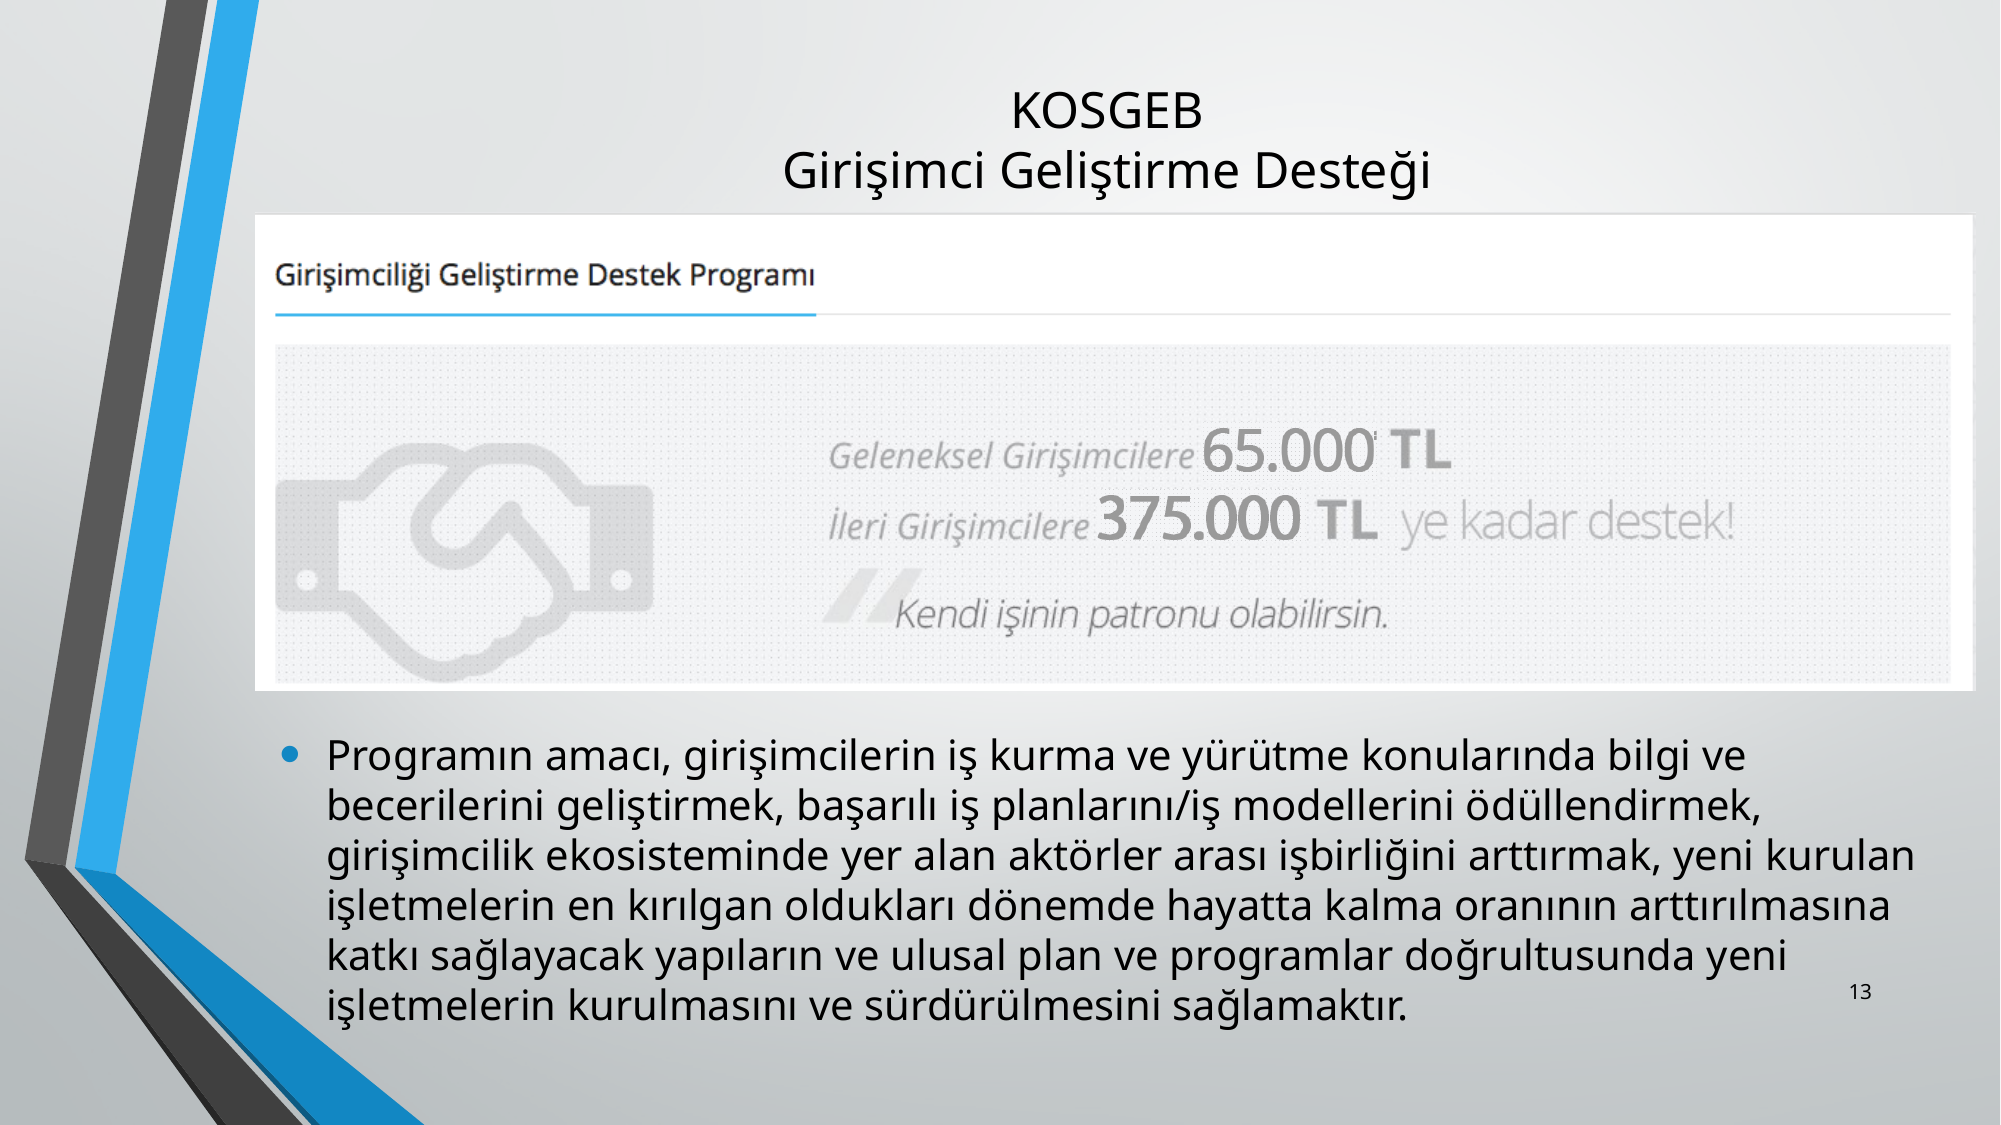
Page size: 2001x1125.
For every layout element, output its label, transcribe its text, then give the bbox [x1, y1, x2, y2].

picture [255, 212, 1976, 691]
title KOSGEB Girişimci Geliştirme Desteği [243, 15, 1972, 262]
list Programın amacı, girişimcilerin iş kurma ve yürütme konularında bilgi ve becerilerini geliştirmek, başarılı iş planlarını/iş modellerini ödüllendirmek, girişimcilik ekosisteminde yer alan aktörler arası işbirliğini arttırmak, yeni kurulan işletmelerin en kırılgan oldukları dönemde hayatta kalma oranının arttırılmasına katkı sağlayacak yapıların ve ulusal plan ve programlar doğrultusunda yeni işletmelerin kurulmasını ve sürdürülmesini sağlamaktır. [264, 721, 1958, 930]
slide_number 13 [1796, 962, 1887, 1023]
